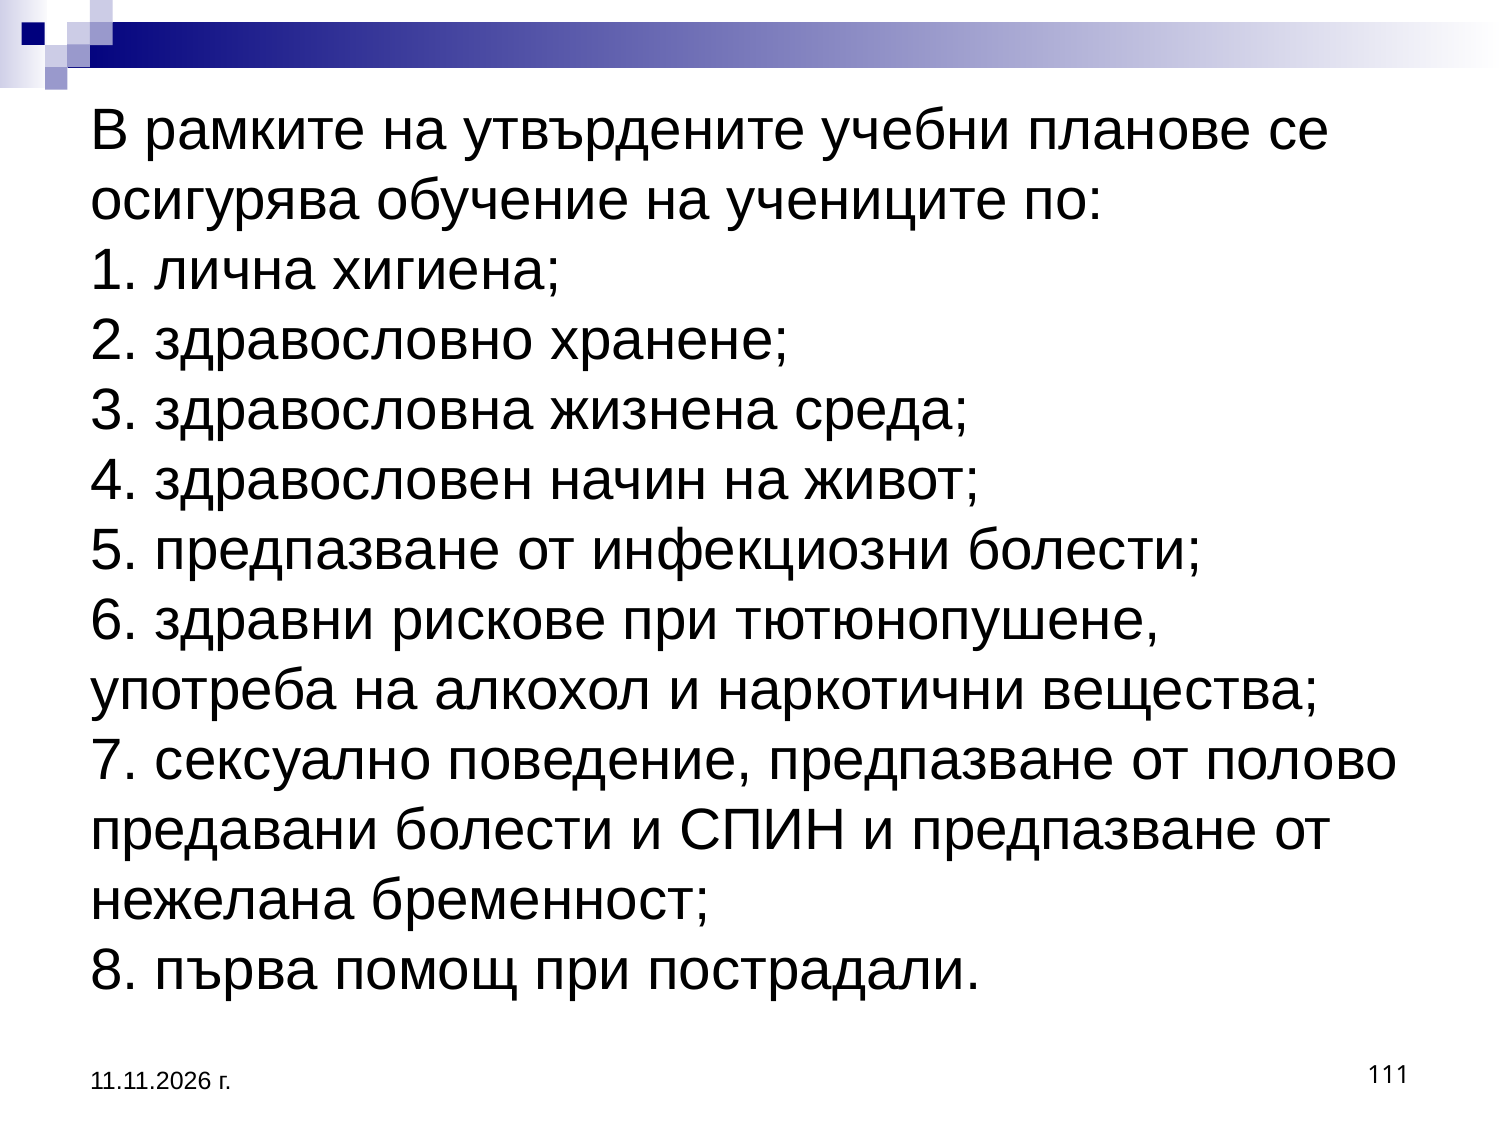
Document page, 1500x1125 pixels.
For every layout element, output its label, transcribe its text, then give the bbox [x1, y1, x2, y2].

title В рамките на утвърдените учебни планове се осигурява обучение на учениците по: 1. лична хигиена; 2. здравословно хранене; 3. здравословна жизнена среда; 4. здравословен начин на живот; 5. предпазване от инфекциозни болести; 6. здравни рискове при тютюнопушене, употреба на алкохол и наркотични вещества; 7. сексуално поведение, предпазване от полово предавани болести и СПИН и предпазване от нежелана бременност; 8. първа помощ при пострадали. [75, 62, 1425, 1030]
slide_number 111 [1074, 1025, 1425, 1100]
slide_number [75, 1024, 425, 1103]
